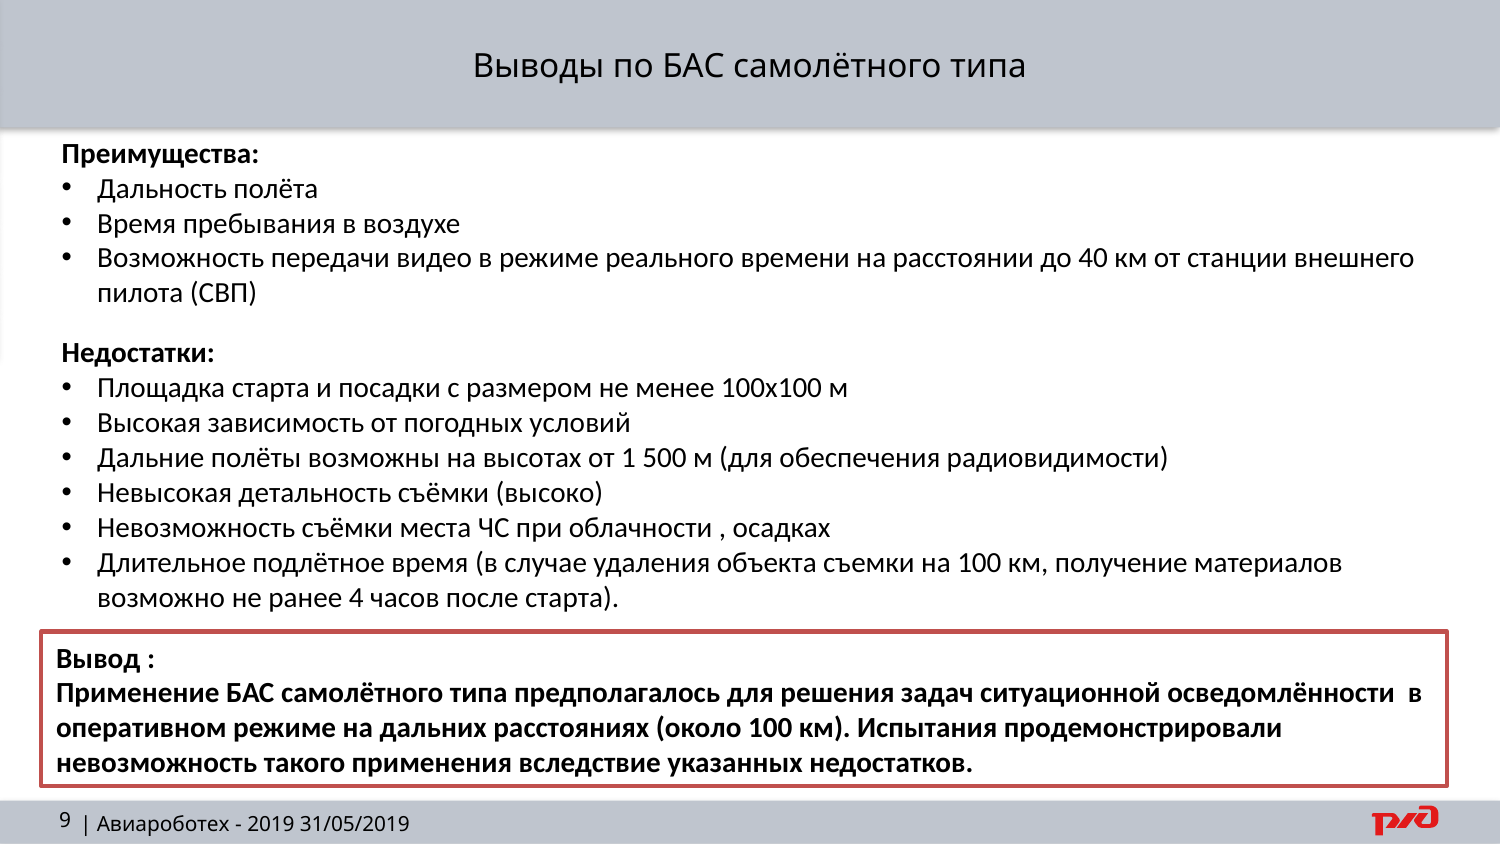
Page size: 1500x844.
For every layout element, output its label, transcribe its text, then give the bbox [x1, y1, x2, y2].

text_box Преимущества: Дальность полёта Время пребывания в воздухе Возможность передачи видео в режиме реального времени на расстоянии до 40 км от станции внешнего пилота (СВП) Недостатки: Площадка старта и посадки с размером не менее 100х100 м Высокая зависимость от погодных условий Дальние полёты возможны на высотах от 1 500 м (для обеспечения радиовидимости) Невысокая детальность съёмки (высоко) Невозможность съёмки места ЧС при облачности , осадках Длительное подлётное время (в случае удаления объекта съемки на 100 км, получение материалов возможно не ранее 4 часов после старта). [46, 126, 1453, 621]
text_box Вывод : Применение БАС самолётного типа предполагалось для решения задач ситуационной осведомлённости в оперативном режиме на дальних расстояниях (около 100 км). Испытания продемонстрировали невозможность такого применения вследствие указанных недостатков. [39, 629, 1449, 788]
title Выводы по БАС самолётного типа [0, 1, 1500, 127]
